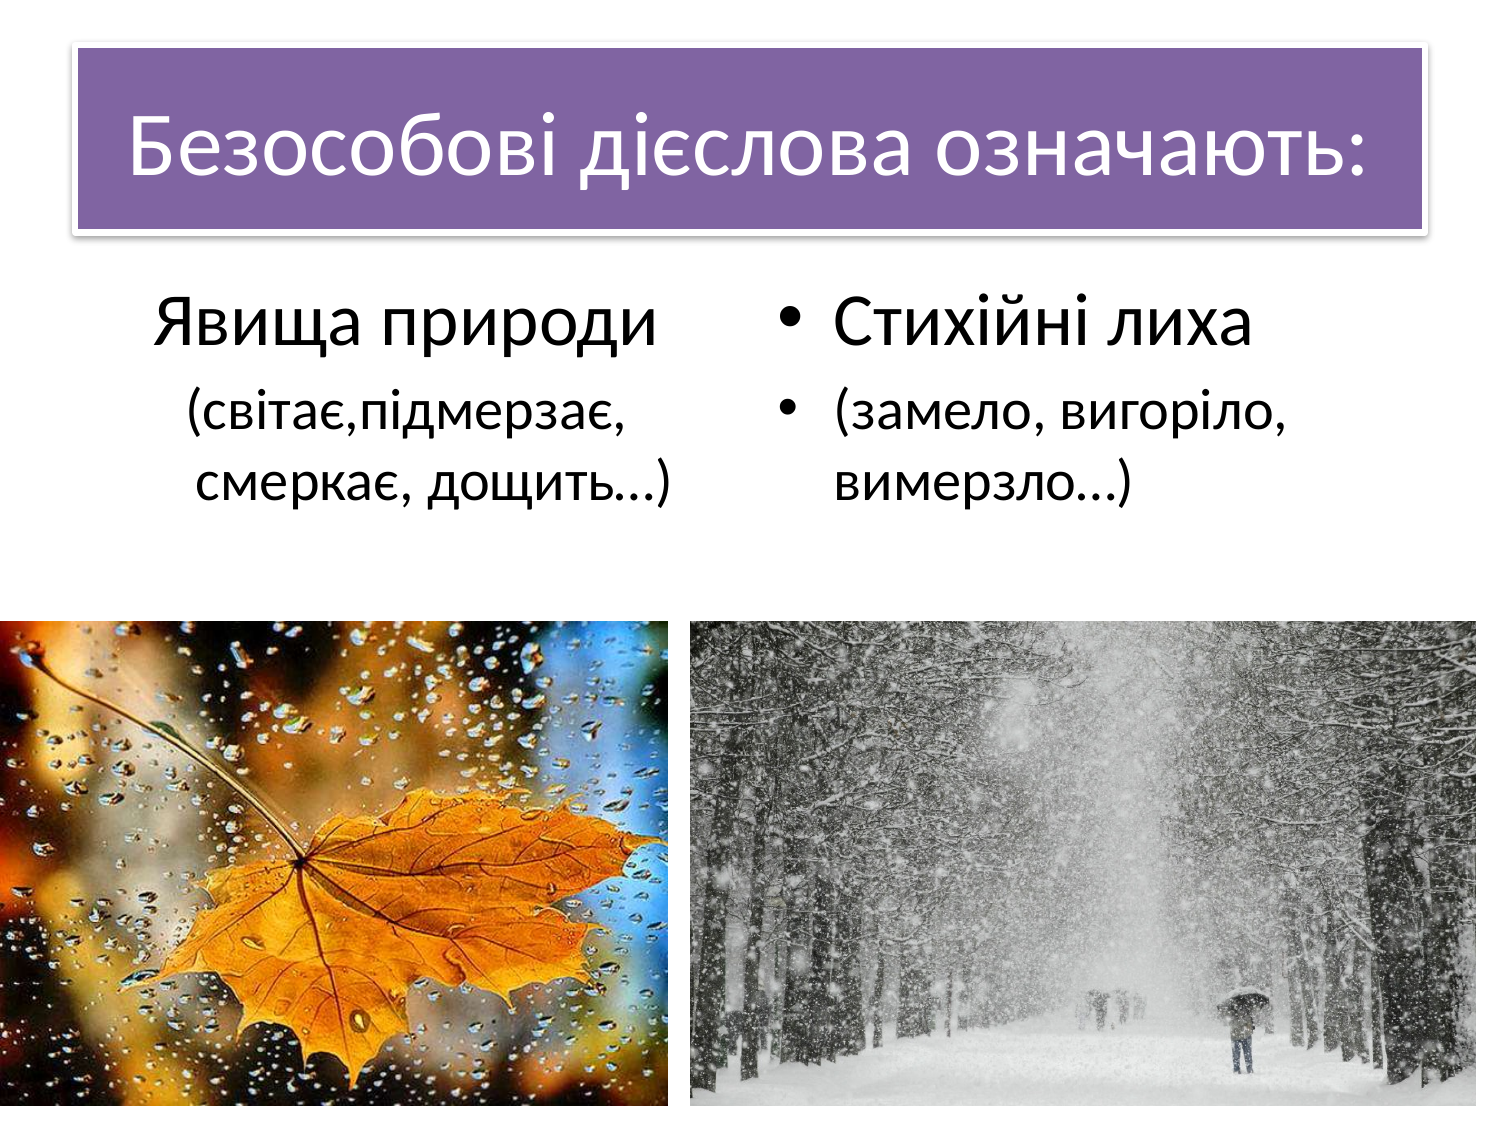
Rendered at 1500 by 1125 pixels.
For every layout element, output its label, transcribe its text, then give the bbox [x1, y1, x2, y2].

picture [0, 621, 668, 1107]
title Безособові дієслова означають: [72, 42, 1428, 236]
list Стихійні лиха (замело, вигоріло, вимерзло…) [762, 262, 1425, 551]
list Явища природи (світає,підмерзає, смеркає, дощить…) [75, 262, 738, 610]
picture [690, 621, 1477, 1107]
